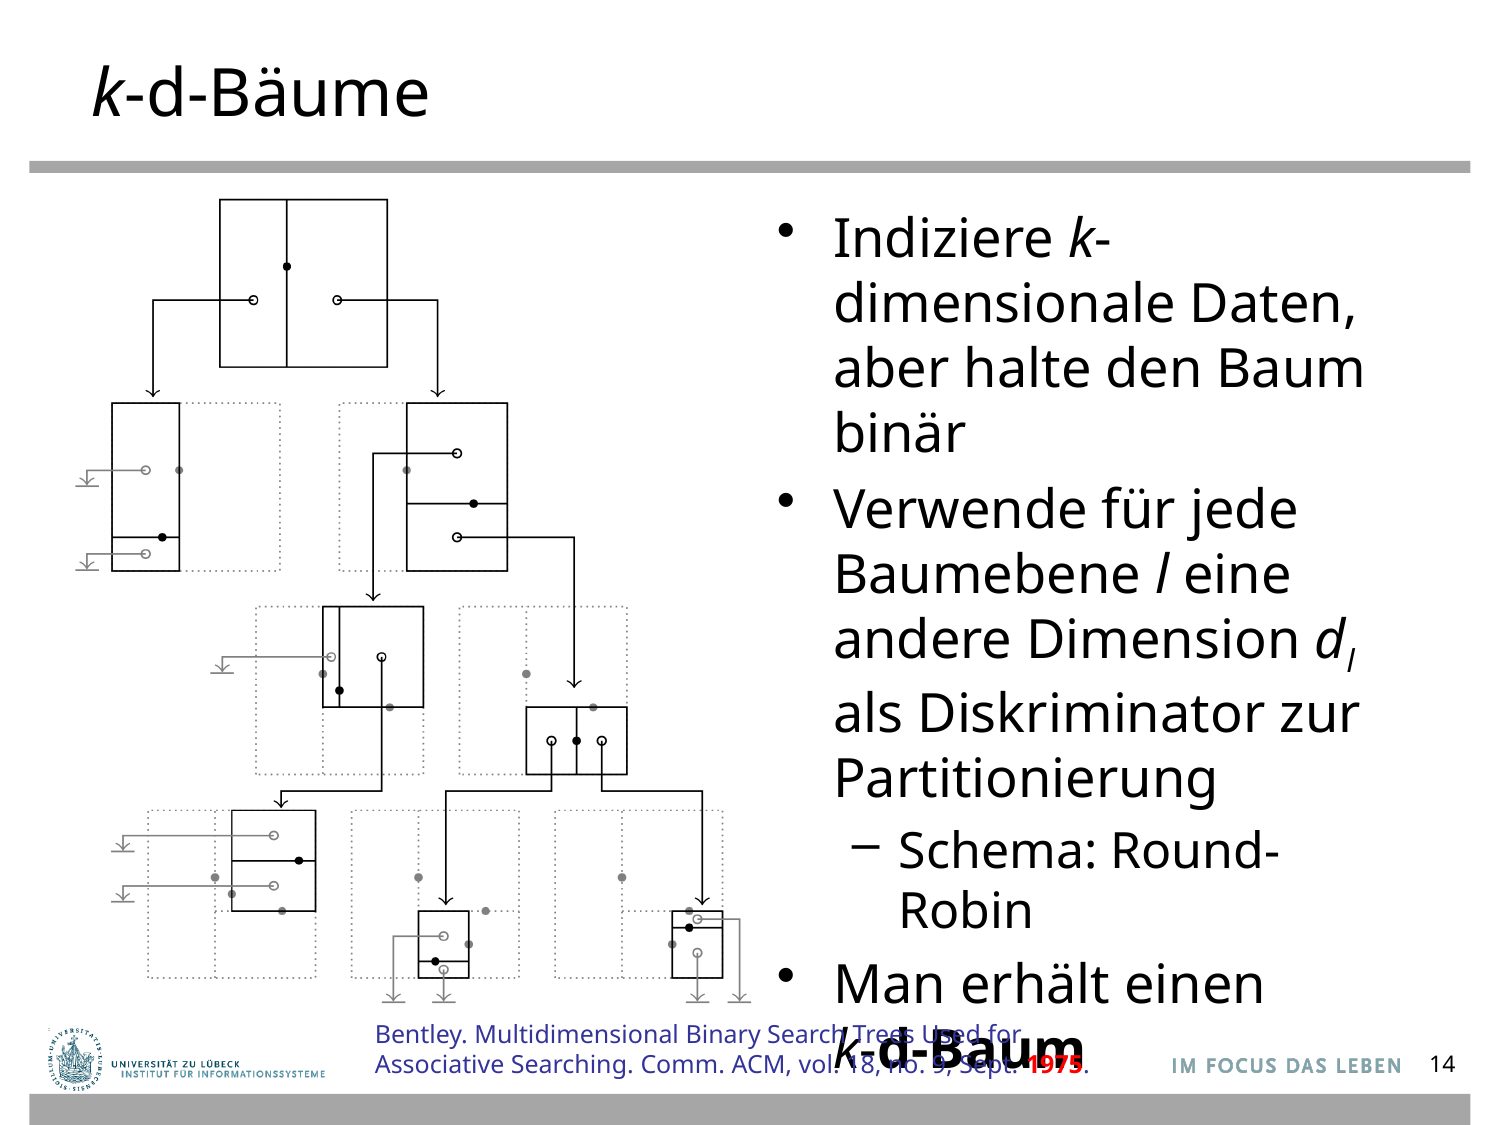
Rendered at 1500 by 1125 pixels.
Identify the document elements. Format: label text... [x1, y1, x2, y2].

title k-d-Bäume [76, 42, 1427, 126]
list Indiziere k-dimensionale Daten, aber halte den Baum binär Verwende für jede Baumebene l eine andere Dimension dl als Diskriminator zur Partitionierung Schema: Round-Robin Man erhält einen k-d-Baum [772, 196, 1425, 1012]
text_box Bentley. Multidimensional Binary Search Trees Used for Associative Searching. Comm. ACM, vol. 18, no. 9, Sept. 1975. [360, 1011, 1111, 1086]
picture [1173, 1058, 1305, 1073]
slide_number 14 [1305, 1050, 1471, 1083]
picture [52, 184, 769, 1019]
